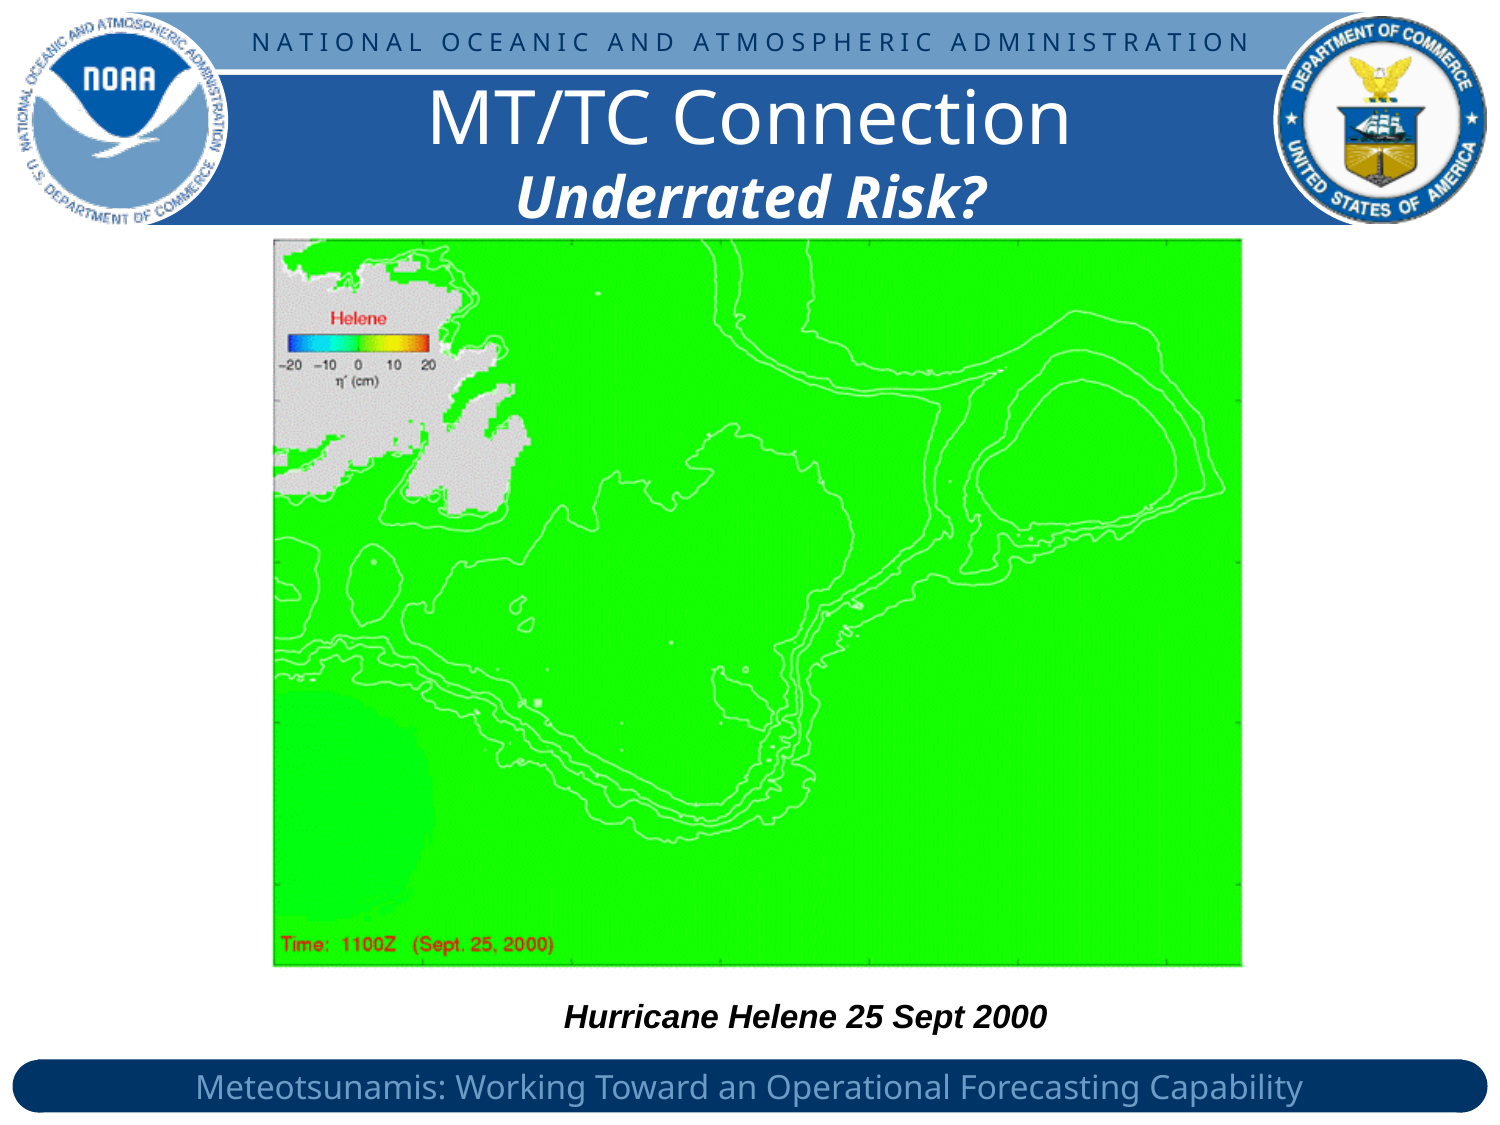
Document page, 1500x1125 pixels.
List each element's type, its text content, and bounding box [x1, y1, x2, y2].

picture [1277, 16, 1487, 224]
picture [12, 12, 229, 229]
title MT/TC Connection Underrated Risk? [225, 87, 1275, 213]
footer Meteotsunamis: Working Toward an Operational Forecasting Capability [37, 1059, 1463, 1113]
text_box Hurricane Helene 25 Sept 2000 [549, 987, 1064, 1043]
picture [271, 237, 1266, 970]
